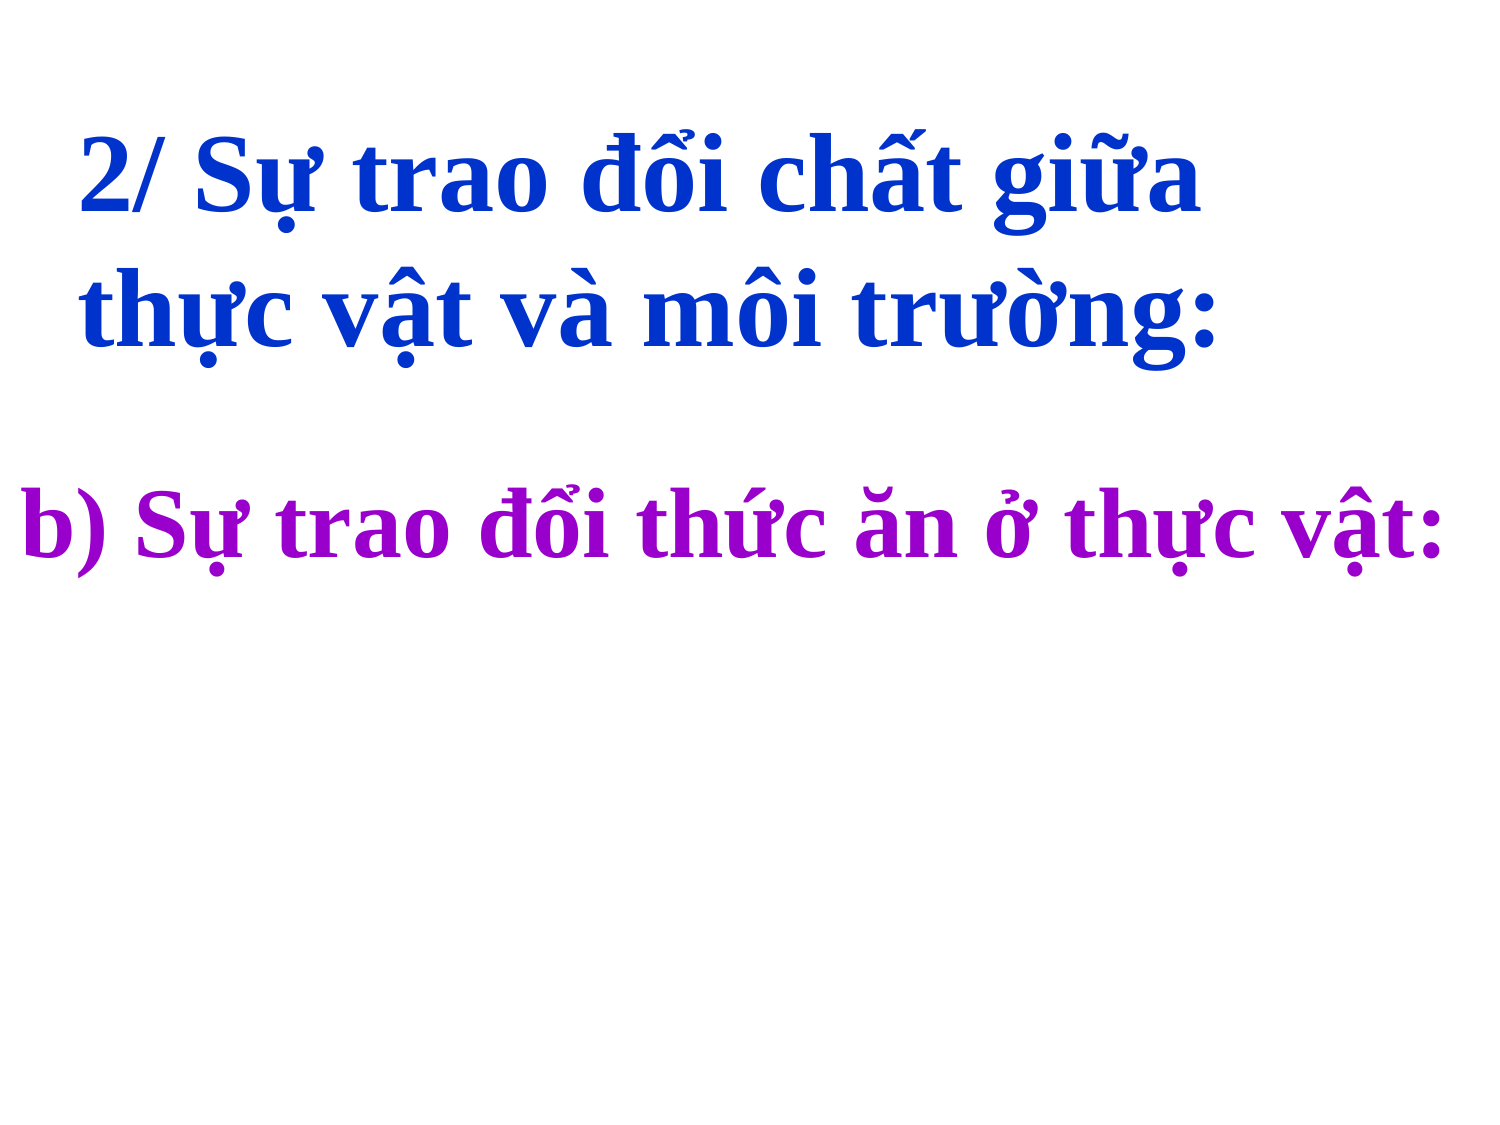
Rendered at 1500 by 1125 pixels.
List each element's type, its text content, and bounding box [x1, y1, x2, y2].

text_box b) Sự trao đổi thức ăn ở thực vật: [5, 450, 1500, 585]
text_box 2/ Sự trao đổi chất giữa thực vật và môi trường: [62, 91, 1438, 377]
